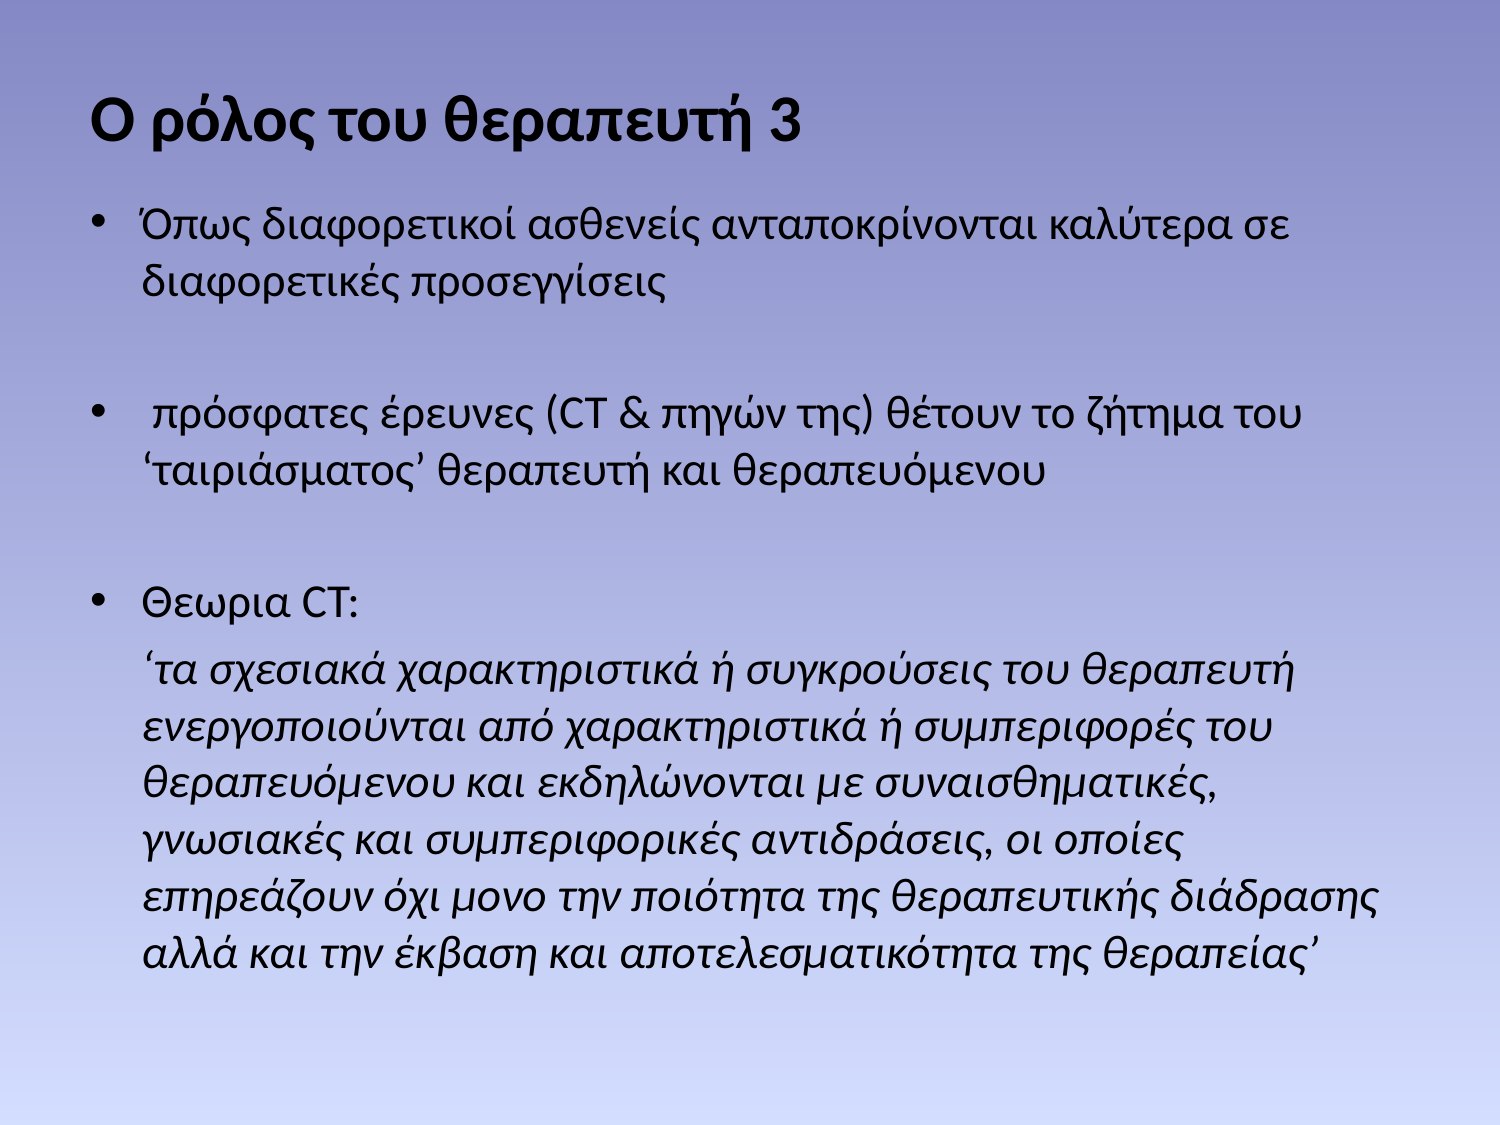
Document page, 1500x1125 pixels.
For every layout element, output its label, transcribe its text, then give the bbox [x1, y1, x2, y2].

list Όπως διαφορετικοί ασθενείς ανταποκρίνονται καλύτερα σε διαφορετικές προσεγγίσεις πρόσφατες έρευνες (CT & πηγών της) θέτουν το ζήτημα του ‘ταιριάσματος’ θεραπευτή και θεραπευόμενου Θεωρια CT: ‘τα σχεσιακά χαρακτηριστικά ή συγκρούσεις του θεραπευτή ενεργοποιούνται από χαρακτηριστικά ή συμπεριφορές του θεραπευόμενου και εκδηλώνονται με συναισθηματικές, γνωσιακές και συμπεριφορικές αντιδράσεις, οι οποίες επηρεάζουν όχι μονο την ποιότητα της θεραπευτικής διάδρασης αλλά και την έκβαση και αποτελεσματικότητα της θεραπείας’ [75, 184, 1425, 1005]
title Ο ρόλος του θεραπευτή 3 [75, 45, 1425, 184]
